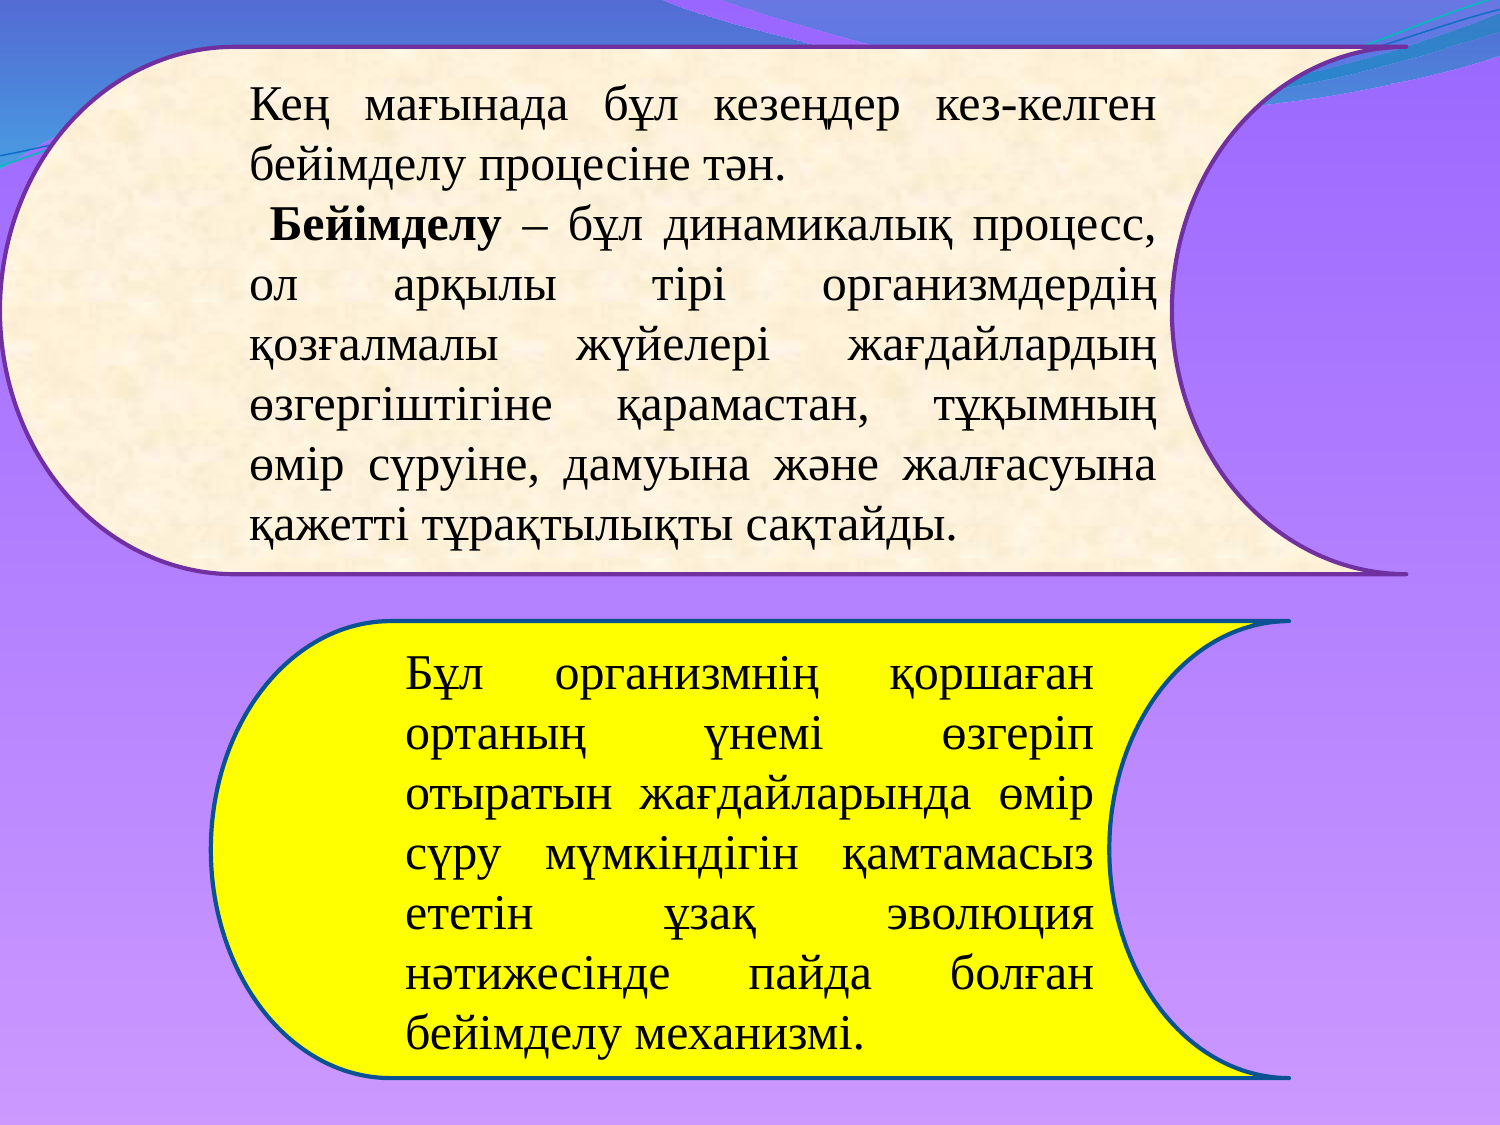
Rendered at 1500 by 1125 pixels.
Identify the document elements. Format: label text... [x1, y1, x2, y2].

text_box Кең мағынада бұл кезеңдер кез-келген бейімделу процесіне тән. Бейімделу – бұл динамикалық процесс, ол арқылы тірі организмдердің қозғалмалы жүйелері жағдайлардың өзгергіштігіне қарамастан, тұқымның өмір сүруіне, дамуына және жалғасуына қажетті тұрақтылықты сақтайды. [0, 44, 1409, 577]
text_box Бұл организмнің қоршаған ортаның үнемі өзгеріп отыратын жағдайларында өмір сүру мүмкіндігін қамтамасыз ететін ұзақ эволюция нәтижесінде пайда болған бейімделу механизмі. [208, 618, 1292, 1081]
